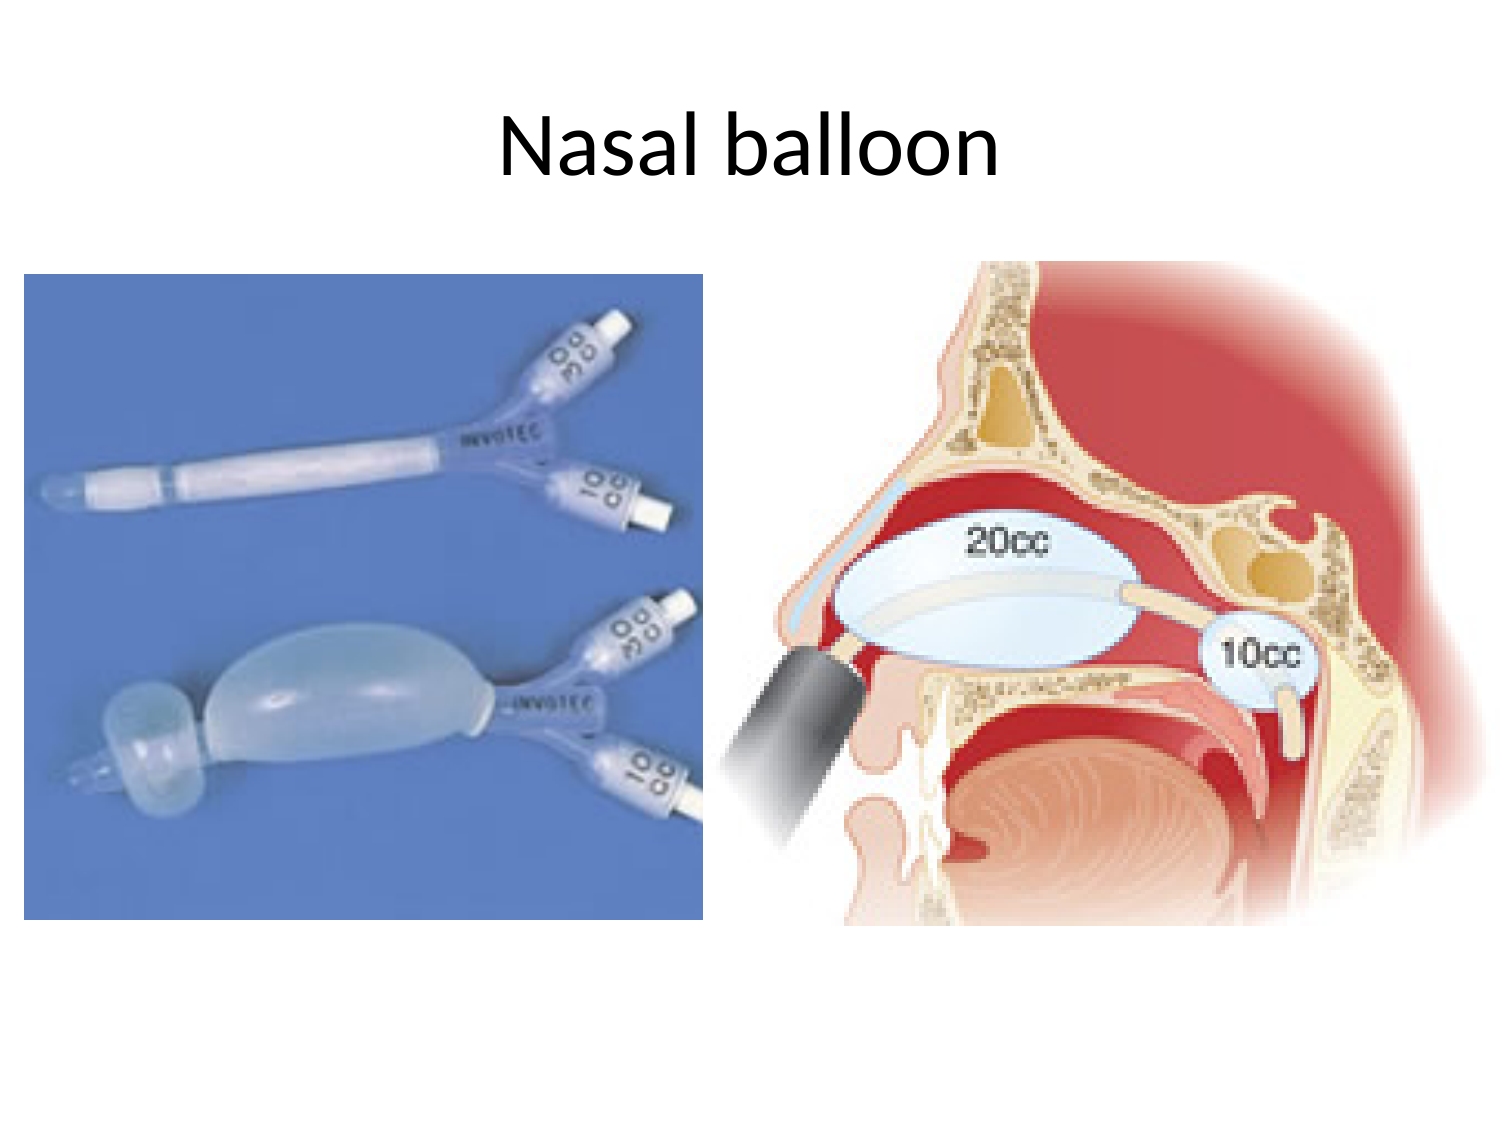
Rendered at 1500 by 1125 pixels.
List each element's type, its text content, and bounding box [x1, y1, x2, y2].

title Nasal balloon [75, 45, 1425, 233]
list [702, 261, 1500, 927]
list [24, 274, 697, 920]
